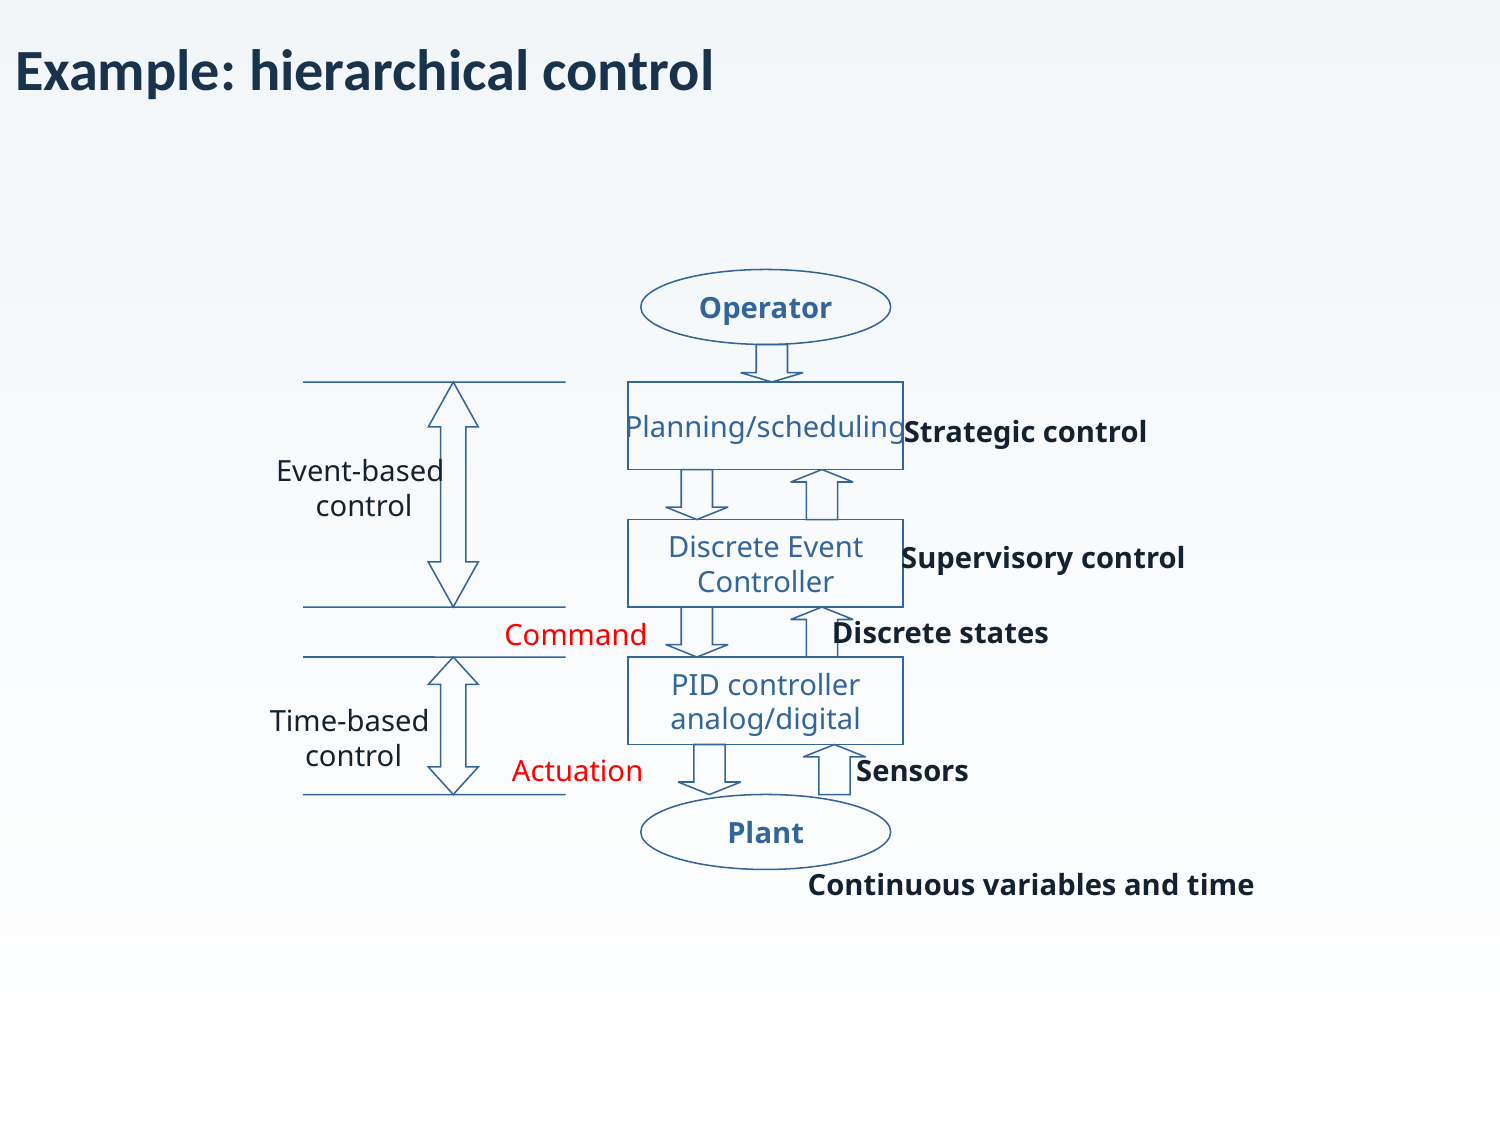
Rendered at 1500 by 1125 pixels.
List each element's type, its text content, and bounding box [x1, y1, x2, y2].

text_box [265, 269, 1223, 910]
title Example: hierarchical control [0, 0, 750, 113]
